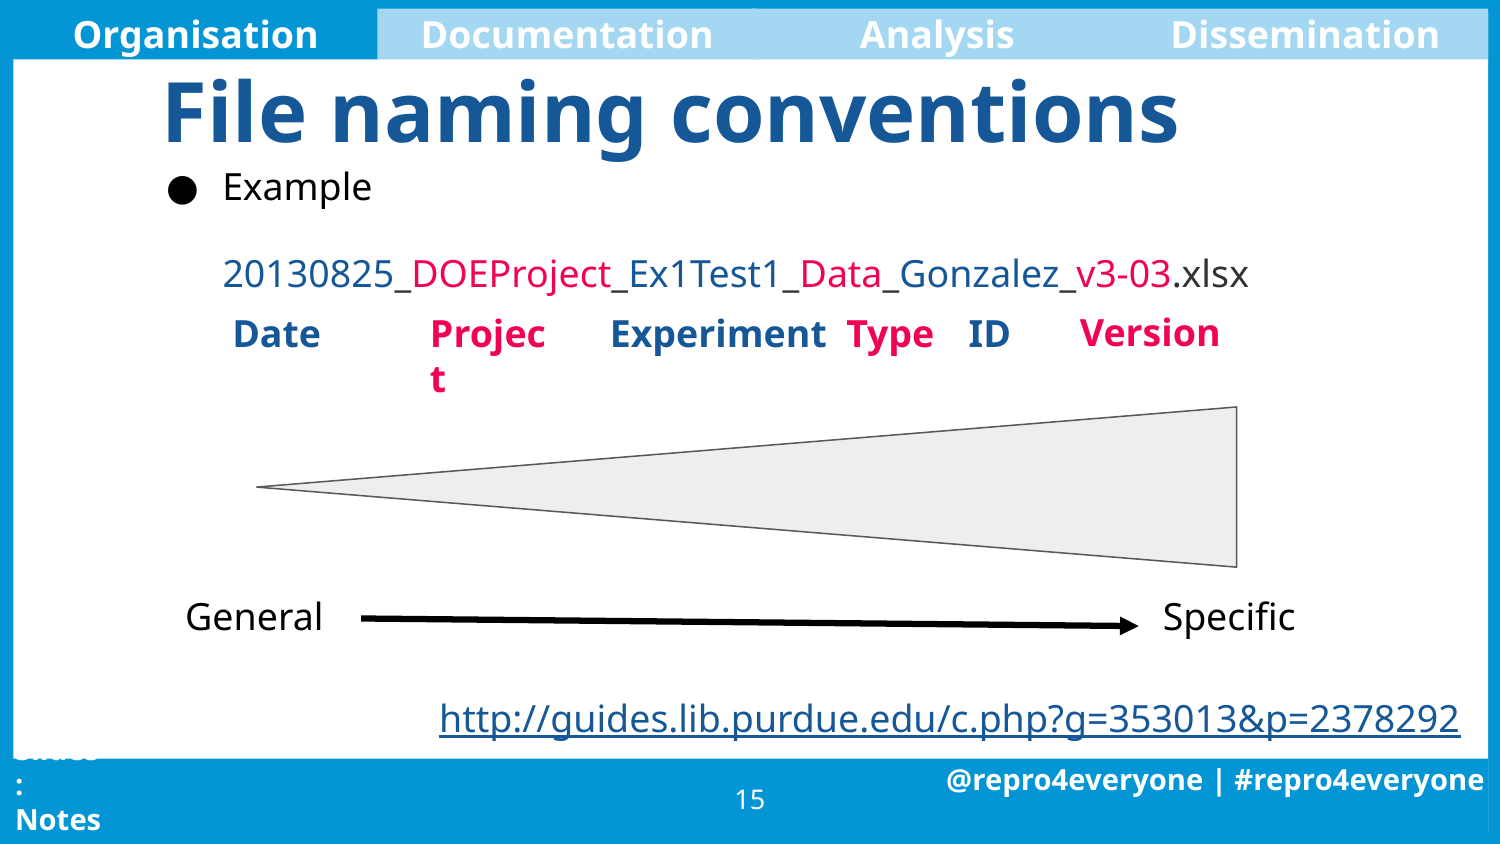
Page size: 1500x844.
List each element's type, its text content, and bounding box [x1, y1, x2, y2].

text_box General [170, 577, 364, 643]
title File naming conventions [146, 68, 1392, 175]
text_box [256, 406, 1237, 568]
text_box Experiment [594, 295, 844, 363]
list Example [132, 147, 1339, 259]
text_box Specific [1147, 577, 1341, 643]
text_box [12, 8, 1489, 60]
text_box Date [217, 295, 340, 363]
text_box http://guides.lib.purdue.edu/c.php?g=353013&p=2378292 [13, 679, 1476, 759]
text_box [360, 618, 1140, 627]
text_box 20130825_DOEProject_Ex1Test1_Data_Gonzalez_v3-03.xlsx [207, 227, 1290, 296]
text_box Project [415, 295, 575, 363]
text_box Version [1064, 293, 1237, 362]
text_box Type [831, 295, 953, 360]
slide_number ‹#› [705, 759, 795, 844]
text_box ID [953, 295, 1044, 363]
